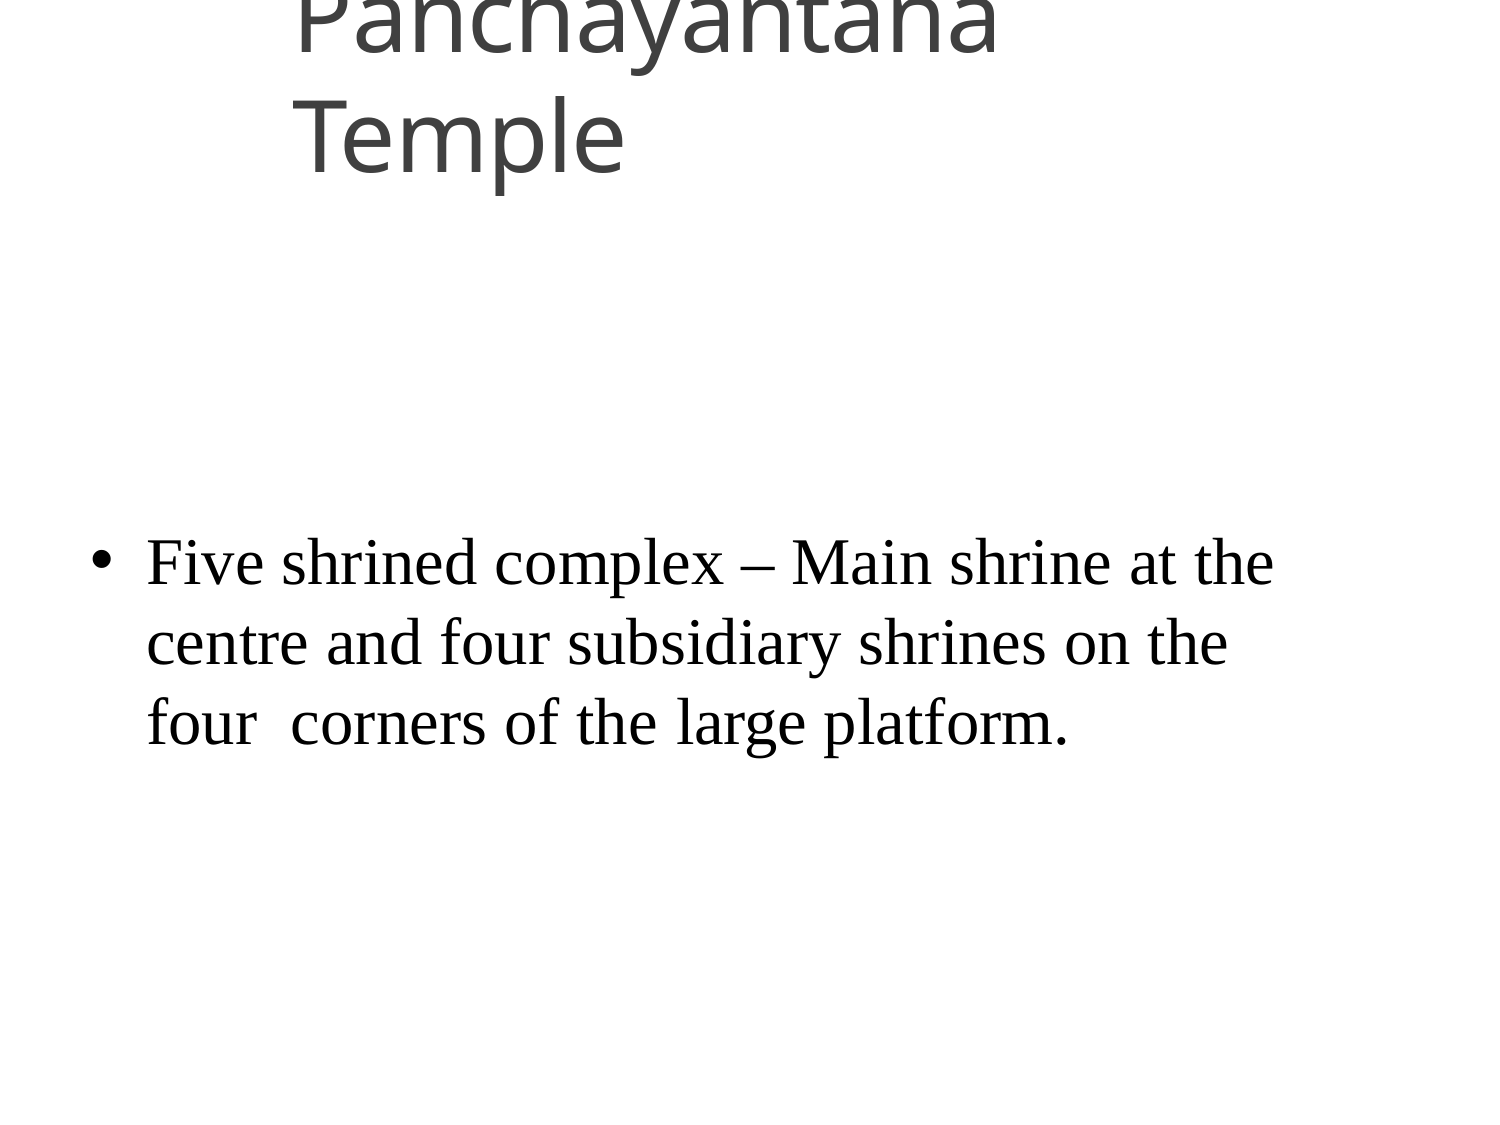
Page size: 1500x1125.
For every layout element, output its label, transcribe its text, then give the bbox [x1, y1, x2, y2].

text_box Five shrined complex – Main shrine at the centre and four subsidiary shrines on the four corners of the large platform. [87, 515, 1358, 758]
title Panchayantana Temple [290, 0, 1210, 193]
